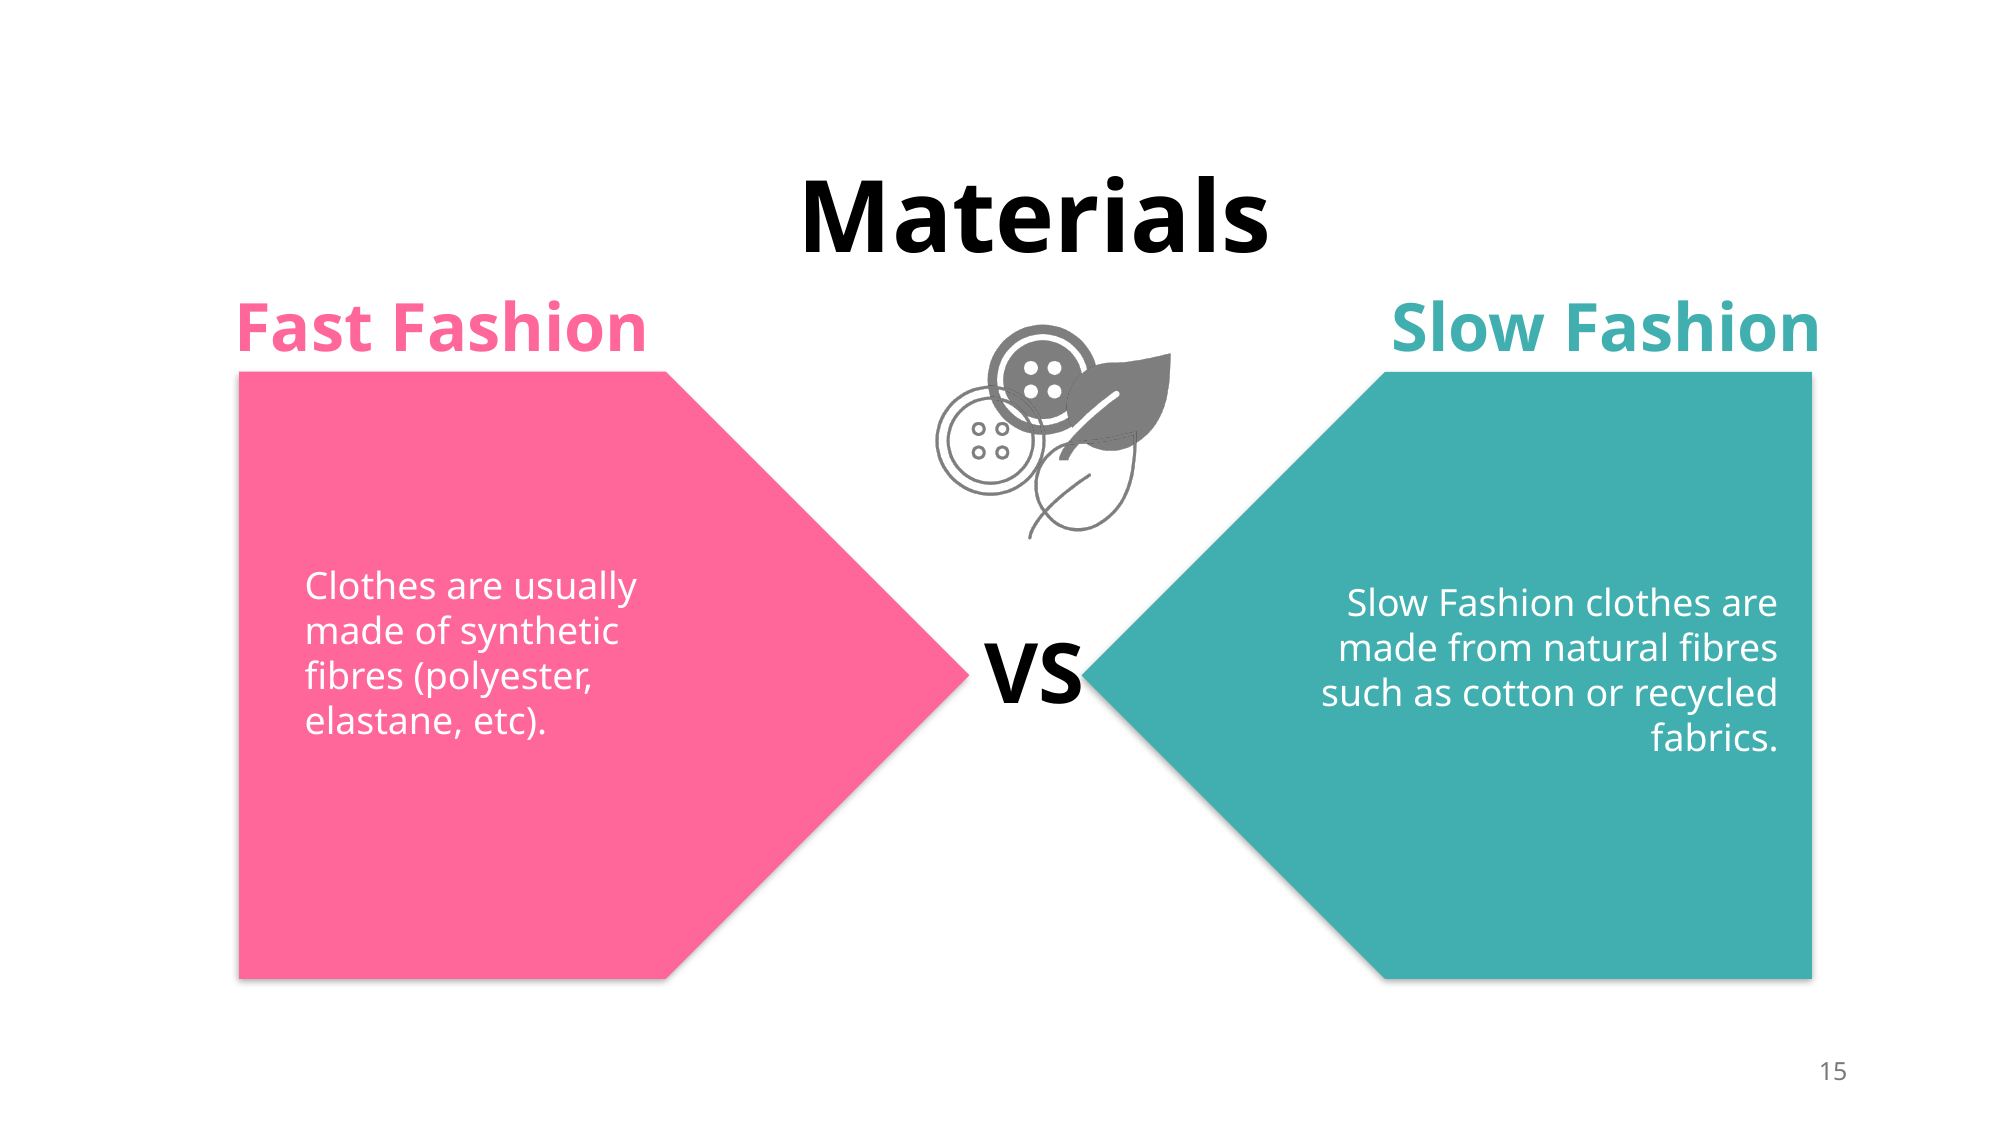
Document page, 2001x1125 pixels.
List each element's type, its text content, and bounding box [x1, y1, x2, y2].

text_box Clothes are usually made of synthetic fibres (polyester, elastane, etc). [289, 554, 720, 750]
slide_number 15 [1412, 1042, 1863, 1103]
text_box [1100, 370, 1814, 981]
text_box VS [970, 612, 1100, 728]
text_box Slow Fashion clothes are made from natural fibres such as cotton or recycled fabrics. [1243, 571, 1794, 767]
text_box Materials [783, 145, 1287, 280]
picture [914, 304, 1191, 561]
text_box [237, 370, 970, 981]
text_box Fast Fashion Slow Fashion [219, 277, 1842, 373]
